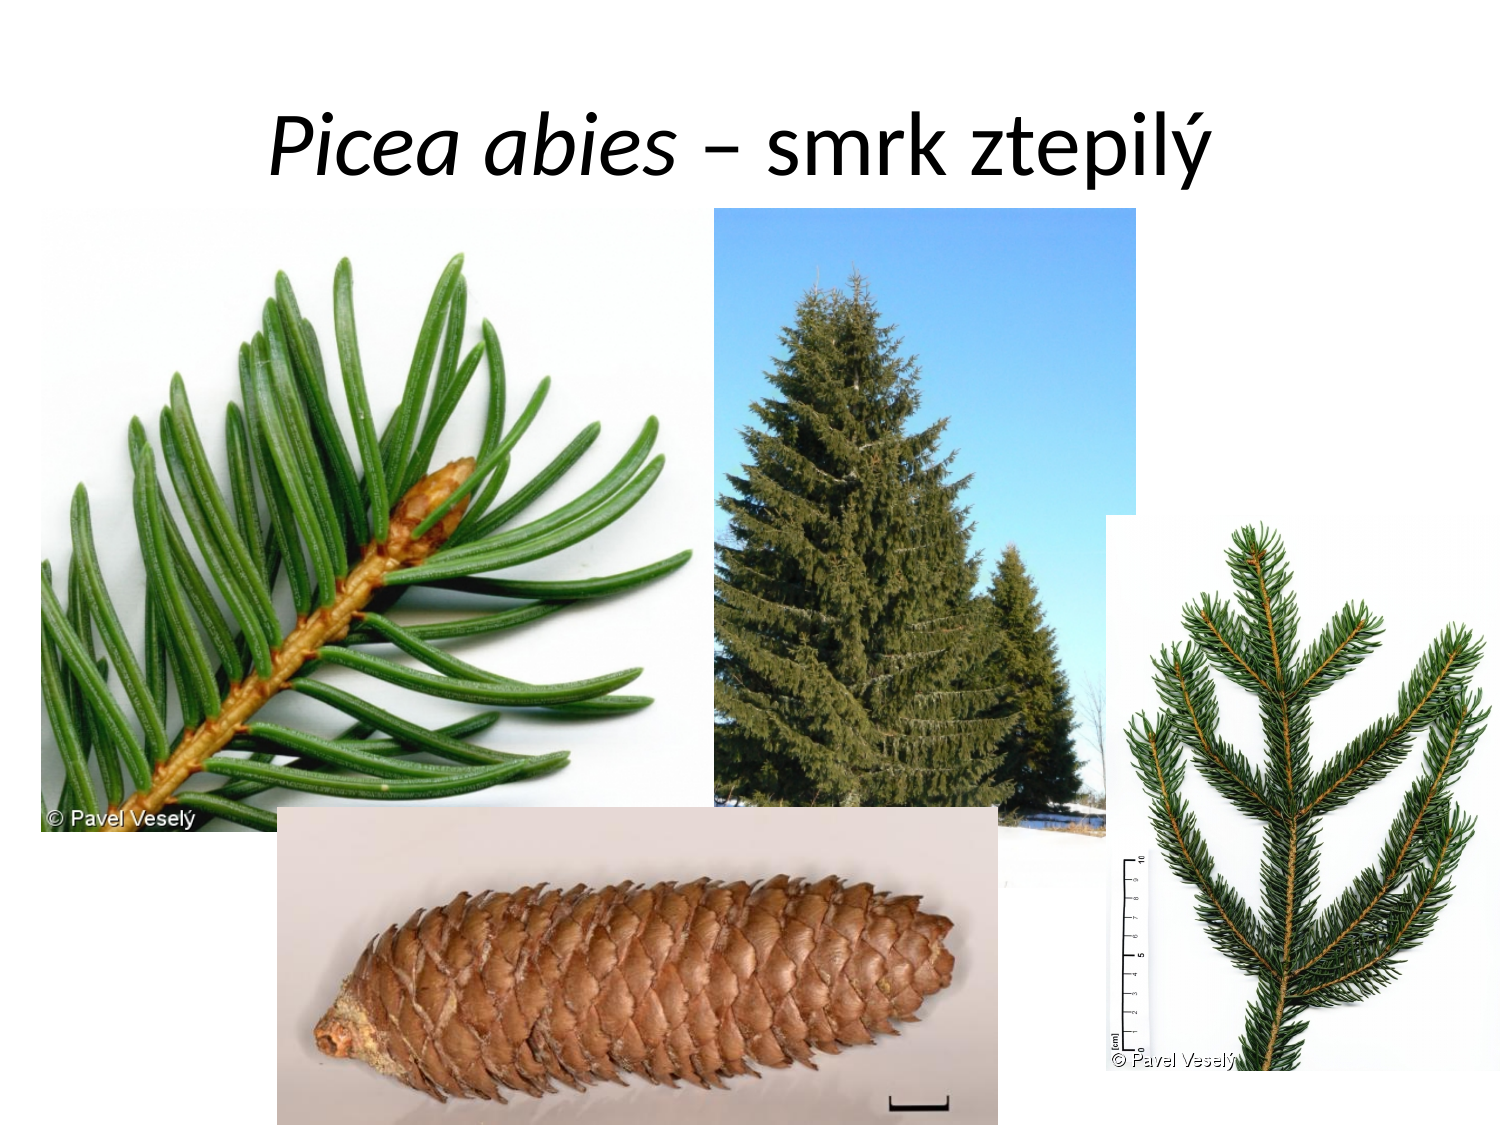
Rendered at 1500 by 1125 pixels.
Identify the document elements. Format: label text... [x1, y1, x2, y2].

picture [40, 207, 999, 1125]
title Picea abies – smrk ztepilý [75, 45, 1425, 233]
picture [1106, 514, 1500, 1071]
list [716, 207, 1136, 888]
